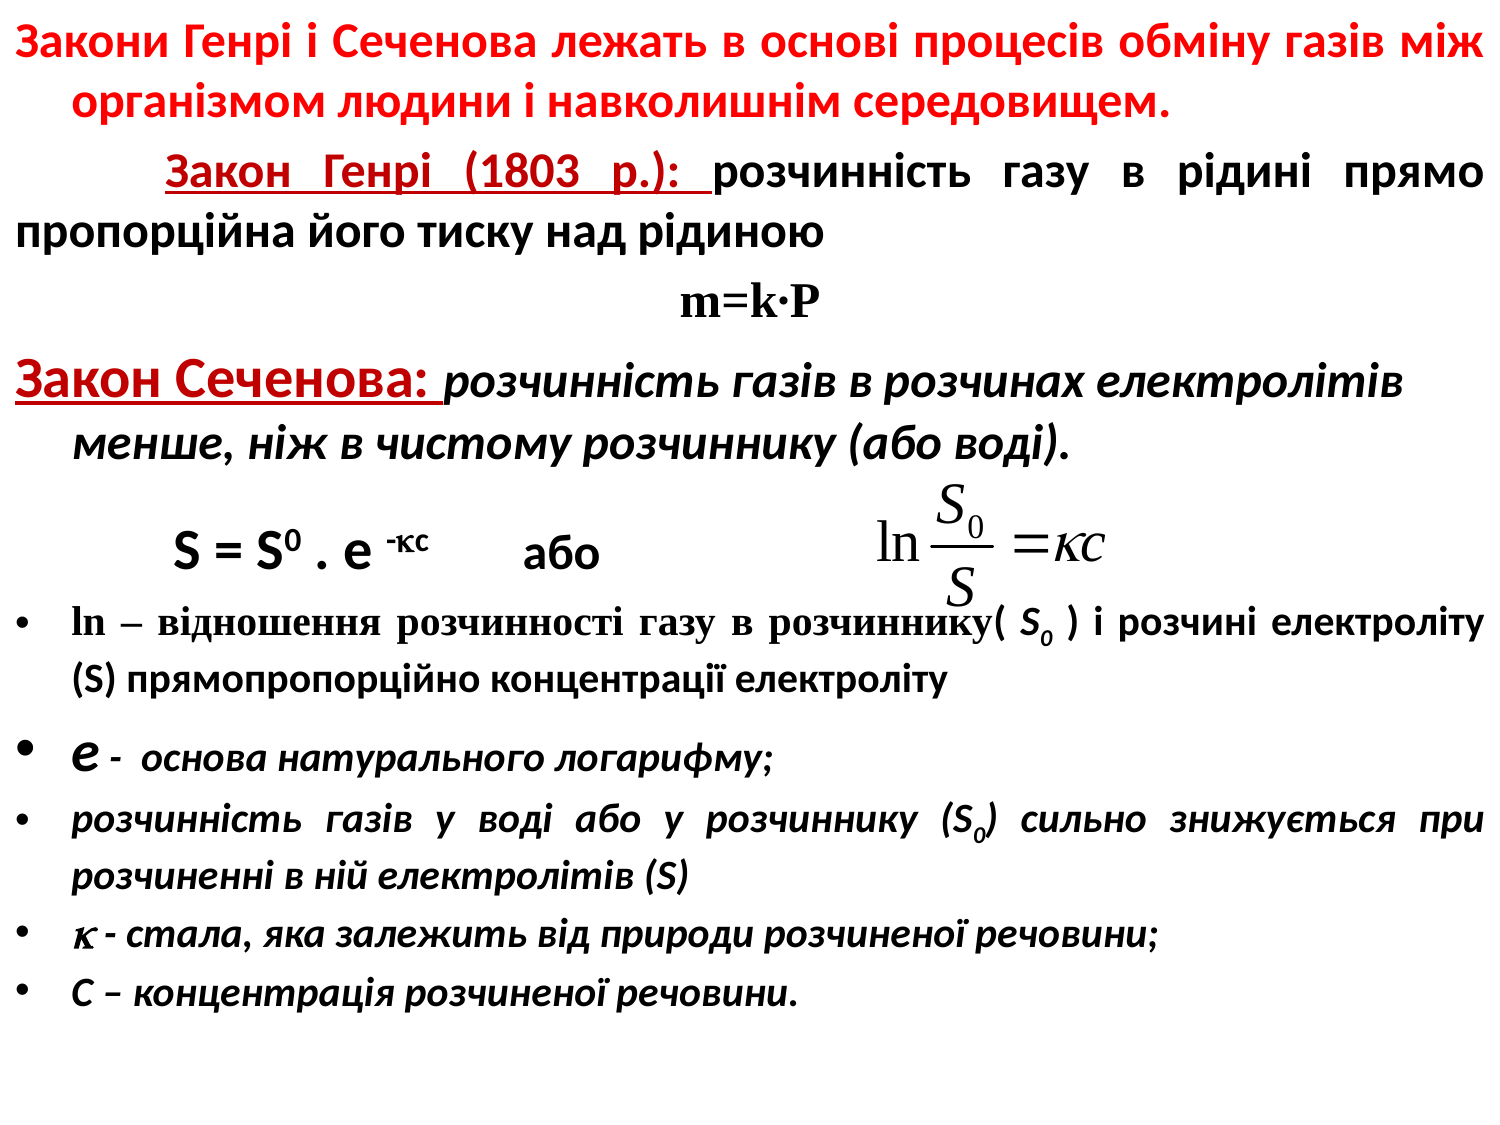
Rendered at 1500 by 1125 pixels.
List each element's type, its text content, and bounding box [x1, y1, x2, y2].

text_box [867, 467, 1116, 621]
list Закони Генрі і Сеченова лежать в основі процесів обміну газів між організмом людини і навколишнім середовищем. Закон Генрі (1803 р.): розчинність газу в рідині прямо пропорційна його тиску над рідиною m=k∙P Закон Сеченова: розчинність газів в розчинах електролітів менше, ніж в чистому розчиннику (або воді). S = S0 . е -c або ln – відношення розчинності газу в розчиннику( S0 ) і розчині електроліту (S) прямопропорційно концентрації електроліту е - основа натурального логарифму; розчинність газів у воді або у розчиннику (S0) сильно знижується при розчиненні в ній електролітів (S)  - стала, яка залежить від природи розчиненої речовини; С – концентрація розчиненої речовини. [0, 1, 1500, 1125]
